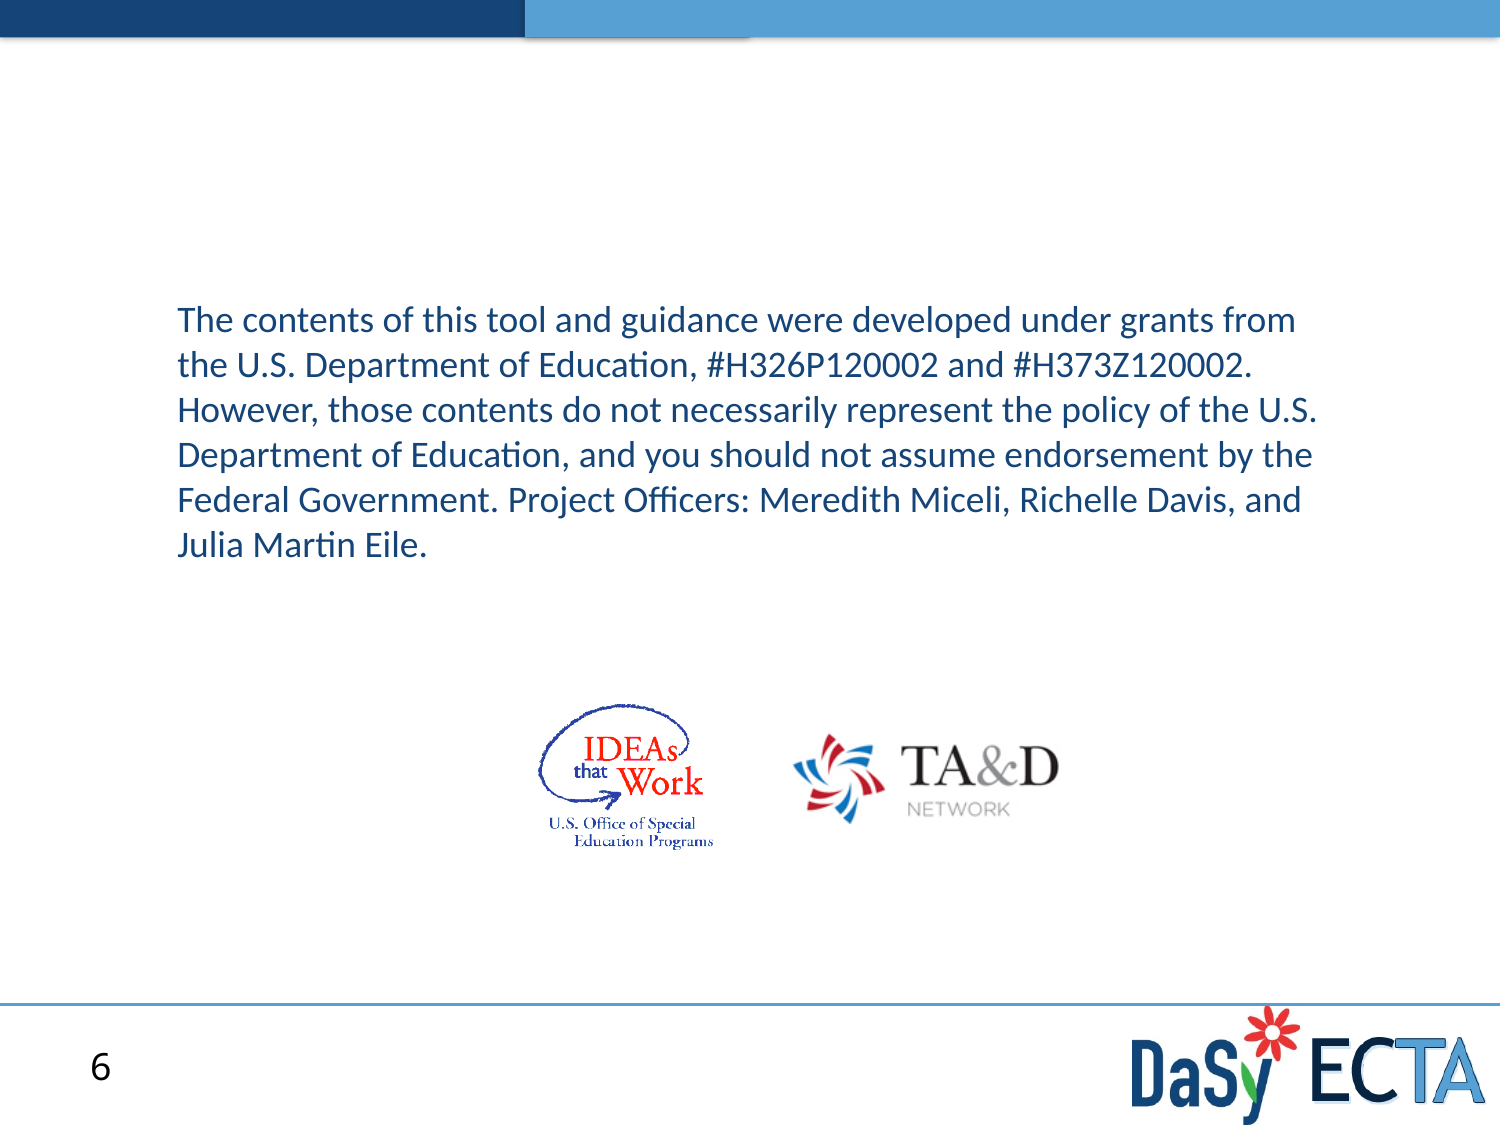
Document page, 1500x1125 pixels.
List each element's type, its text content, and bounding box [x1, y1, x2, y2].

slide_number 6 [75, 1038, 425, 1098]
picture [787, 731, 1063, 824]
picture [1132, 1006, 1300, 1125]
picture [537, 704, 713, 851]
picture [1312, 1037, 1487, 1105]
list The contents of this tool and guidance were developed under grants from the U.S. Department of Education, #H326P120002 and #H373Z120002. However, those contents do not necessarily represent the policy of the U.S. Department of Education, and you should not assume endorsement by the Federal Government. Project Officers: Meredith Miceli, Richelle Davis, and Julia Martin Eile. [162, 287, 1350, 950]
